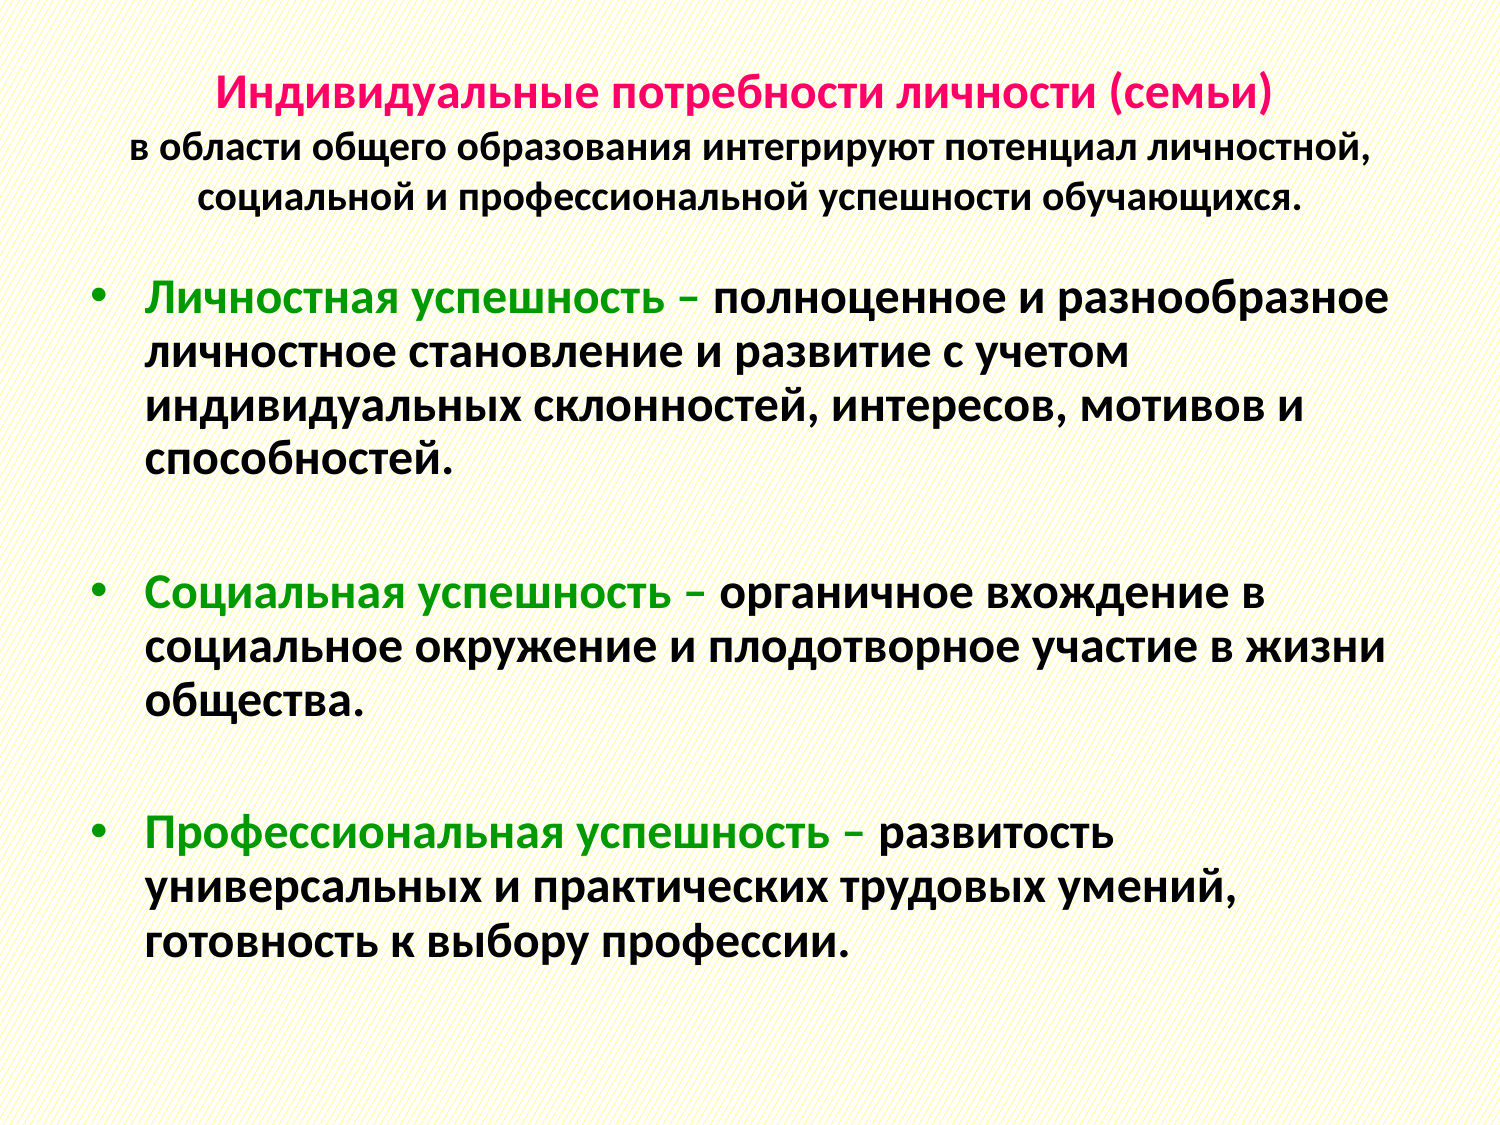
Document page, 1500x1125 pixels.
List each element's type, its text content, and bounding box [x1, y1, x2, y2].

list Личностная успешность – полноценное и разнообразное личностное становление и развитие с учетом индивидуальных склонностей, интересов, мотивов и способностей. Социальная успешность – органичное вхождение в социальное окружение и плодотворное участие в жизни общества. Профессиональная успешность – развитость универсальных и практических трудовых умений, готовность к выбору профессии. [75, 262, 1426, 1006]
title Индивидуальные потребности личности (семьи) в области общего образования интегрируют потенциал личностной, социальной и профессиональной успешности обучающихся. [75, 26, 1426, 252]
